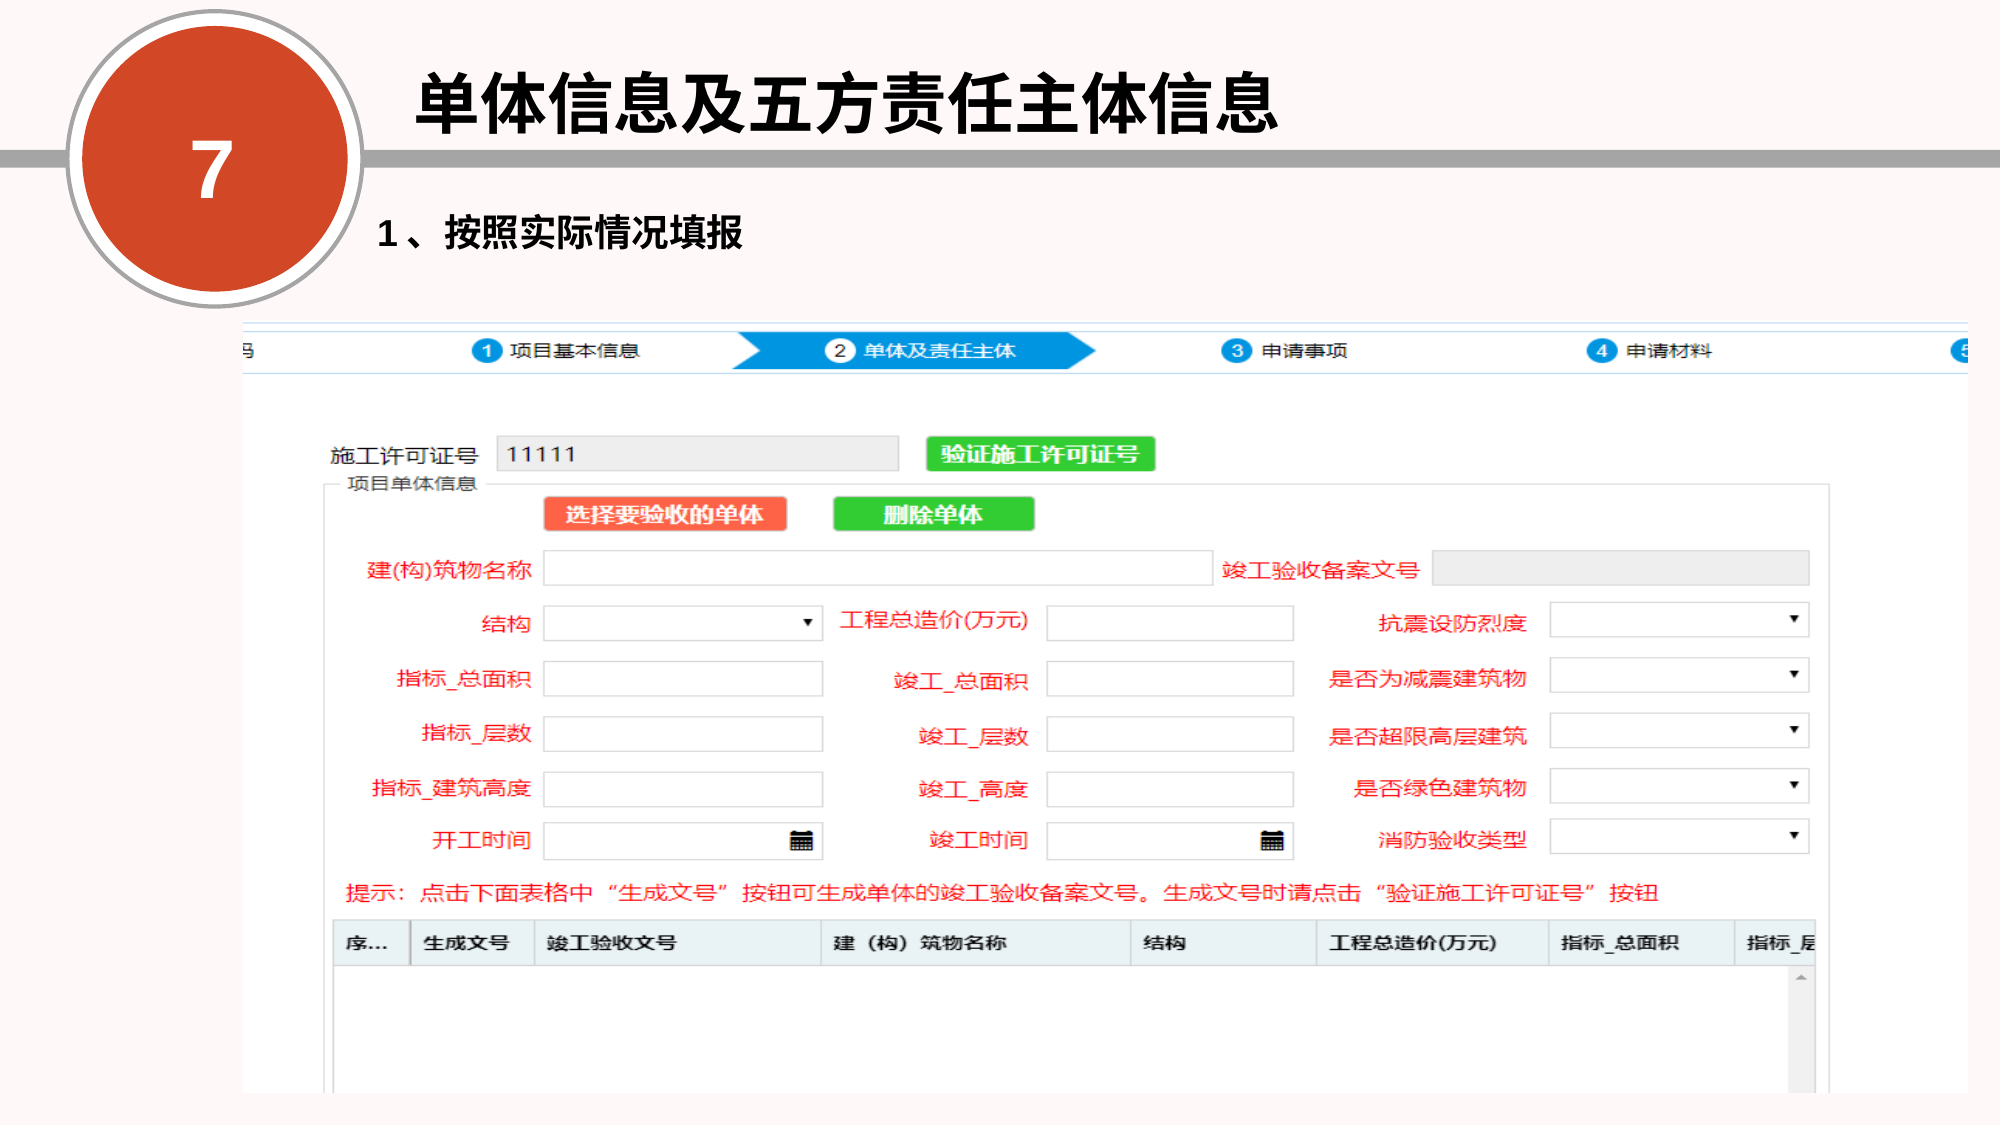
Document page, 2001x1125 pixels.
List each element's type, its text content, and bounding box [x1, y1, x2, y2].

text_box 单体信息及五方责任主体信息 [398, 54, 2000, 150]
text_box 1、按照实际情况填报 [362, 201, 1894, 262]
text_box 7 [47, 108, 379, 223]
picture [242, 320, 1968, 1093]
